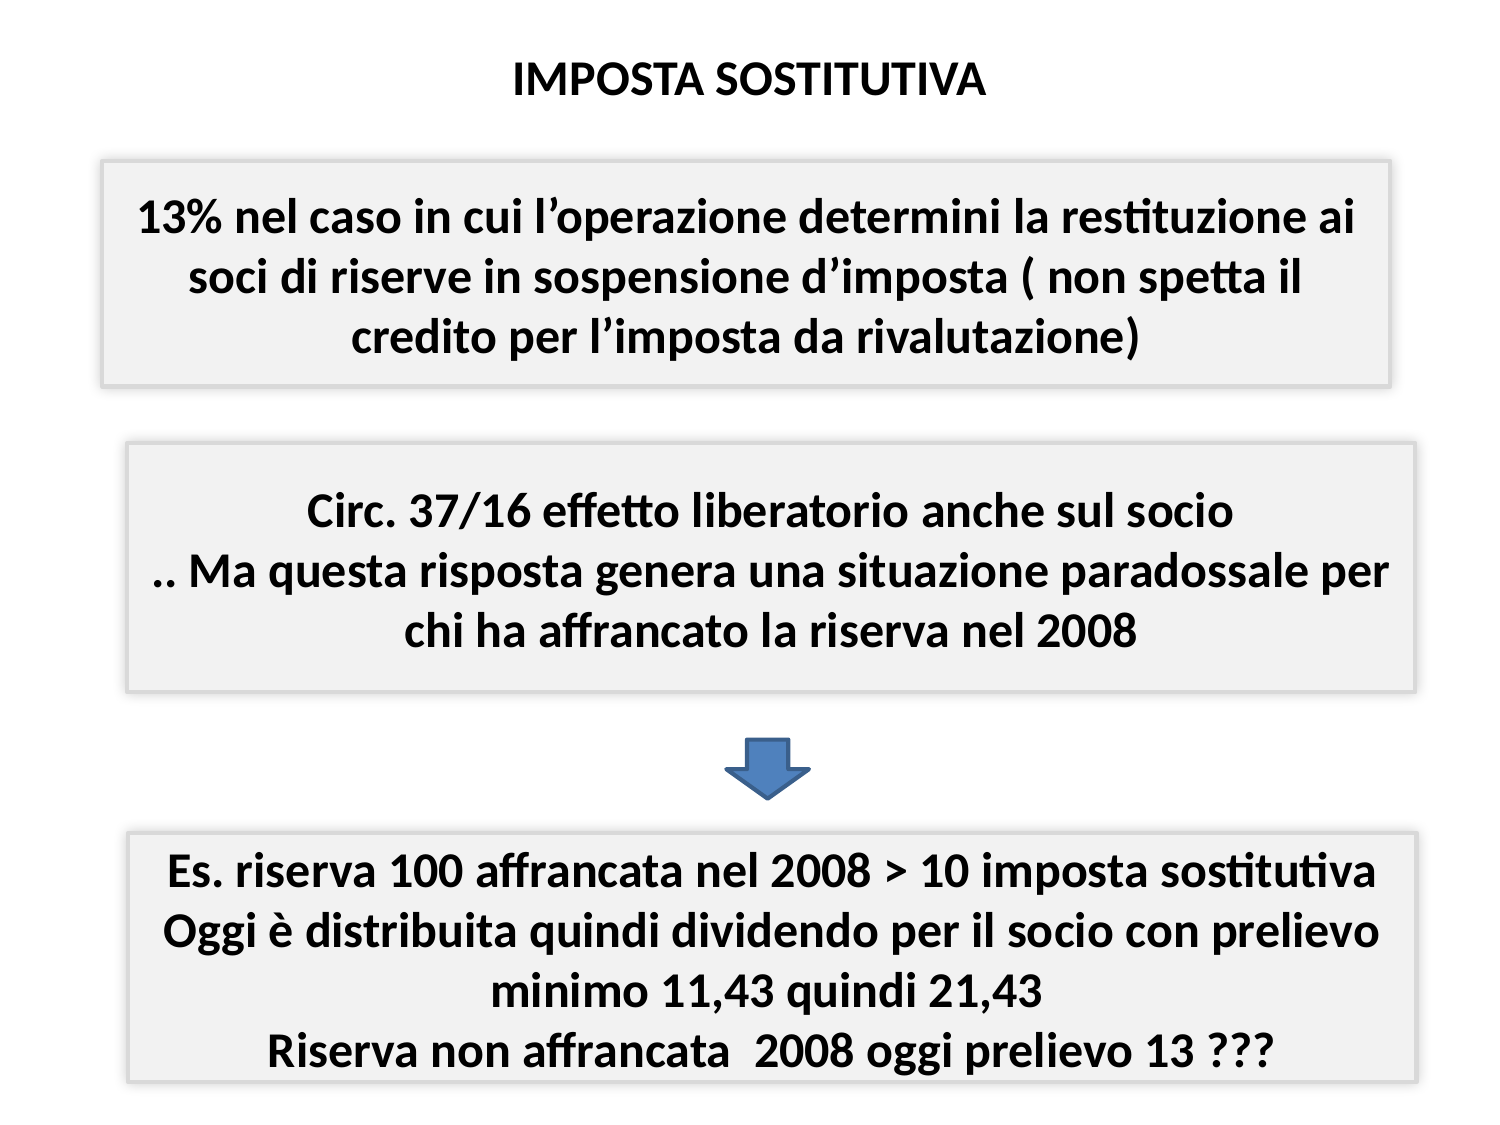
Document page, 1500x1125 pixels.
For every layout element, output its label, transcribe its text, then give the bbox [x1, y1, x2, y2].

text_box [724, 737, 811, 801]
text_box Es. riserva 100 affrancata nel 2008 > 10 imposta sostitutiva Oggi è distribuita quindi dividendo per il socio con prelievo minimo 11,43 quindi 21,43 Riserva non affrancata 2008 oggi prelievo 13 ??? [126, 831, 1419, 1084]
title IMPOSTA SOSTITUTIVA [0, 30, 1500, 121]
text_box 13% nel caso in cui l’operazione determini la restituzione ai soci di riserve in sospensione d’imposta ( non spetta il credito per l’imposta da rivalutazione) [100, 159, 1392, 389]
text_box Circ. 37/16 effetto liberatorio anche sul socio .. Ma questa risposta genera una situazione paradossale per chi ha affrancato la riserva nel 2008 [125, 441, 1417, 694]
